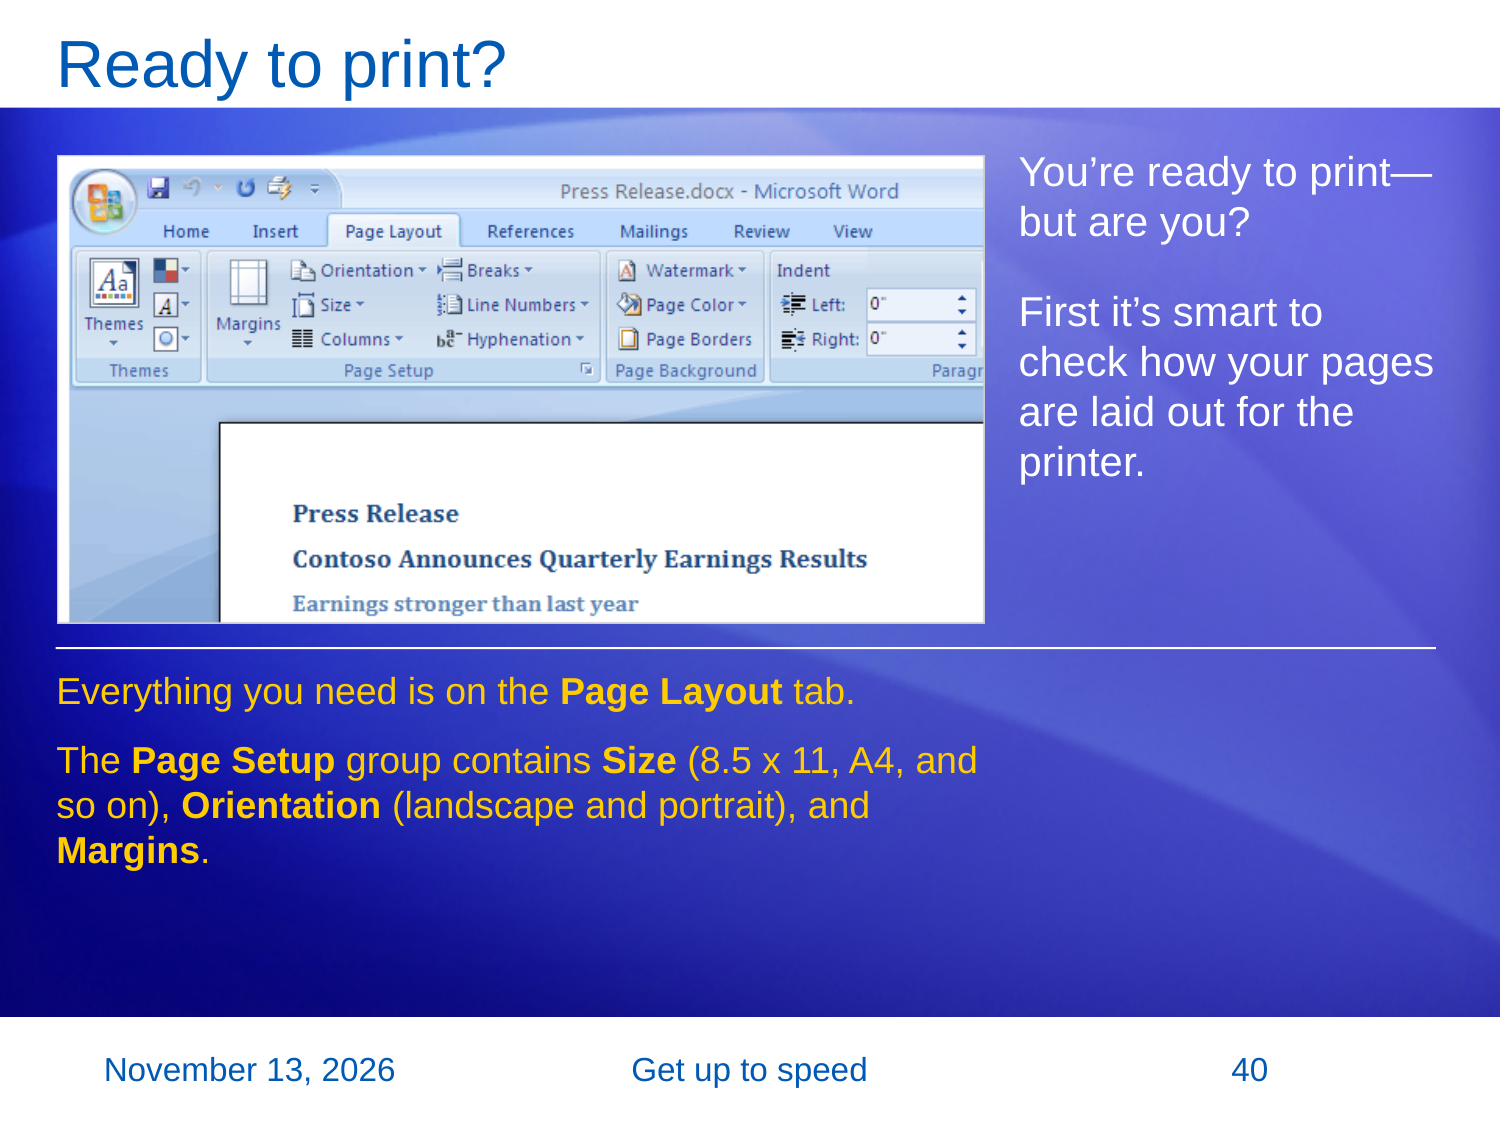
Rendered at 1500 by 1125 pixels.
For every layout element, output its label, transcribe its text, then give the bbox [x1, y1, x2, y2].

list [57, 155, 985, 624]
footer Get up to speed [445, 1016, 1055, 1096]
text_box You’re ready to print—but are you? First it’s smart to check how your pages are laid out for the printer. [1003, 137, 1454, 592]
title Ready to print? [41, 10, 1500, 112]
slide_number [74, 1016, 426, 1096]
slide_number 40 [1074, 1016, 1426, 1096]
picture [0, 108, 1500, 1017]
text_box Everything you need is on the Page Layout tab. The Page Setup group contains Size (8.5 x 11, A4, and so on), Orientation (landscape and portrait), and Margins. [41, 659, 1016, 925]
